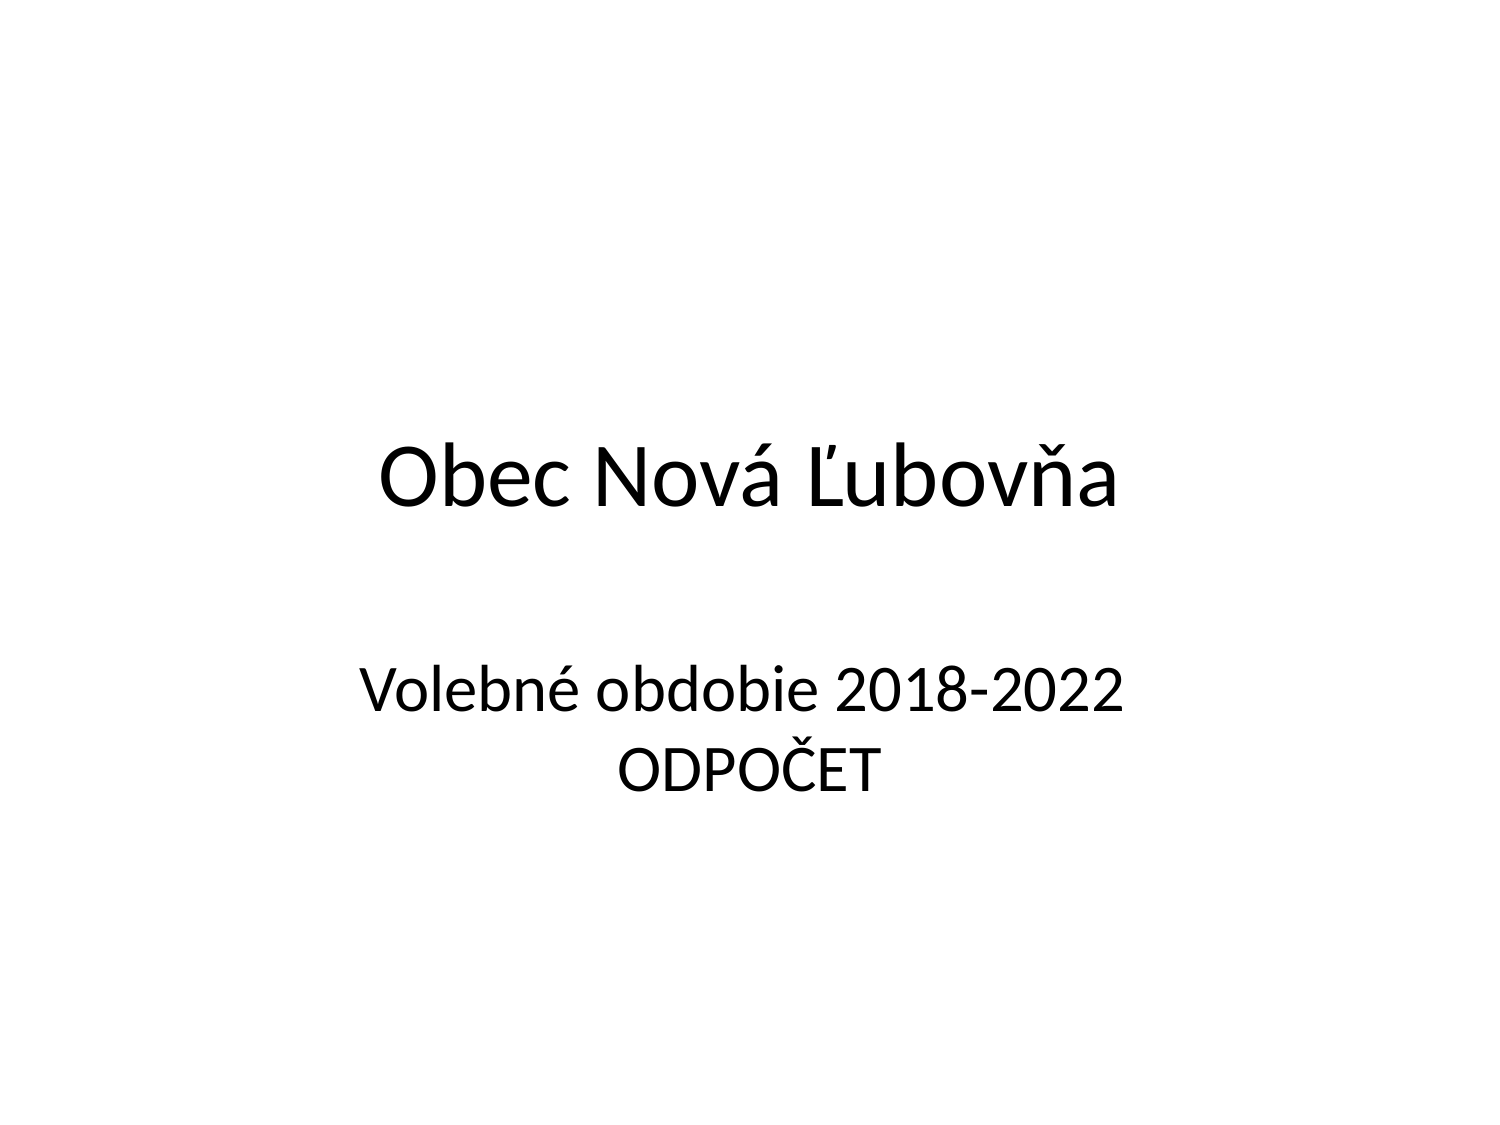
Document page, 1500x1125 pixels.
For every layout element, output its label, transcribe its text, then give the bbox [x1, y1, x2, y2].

subtitle Volebné obdobie 2018-2022 ODPOČET [225, 637, 1275, 925]
title Obec Nová Ľubovňa [112, 349, 1388, 591]
